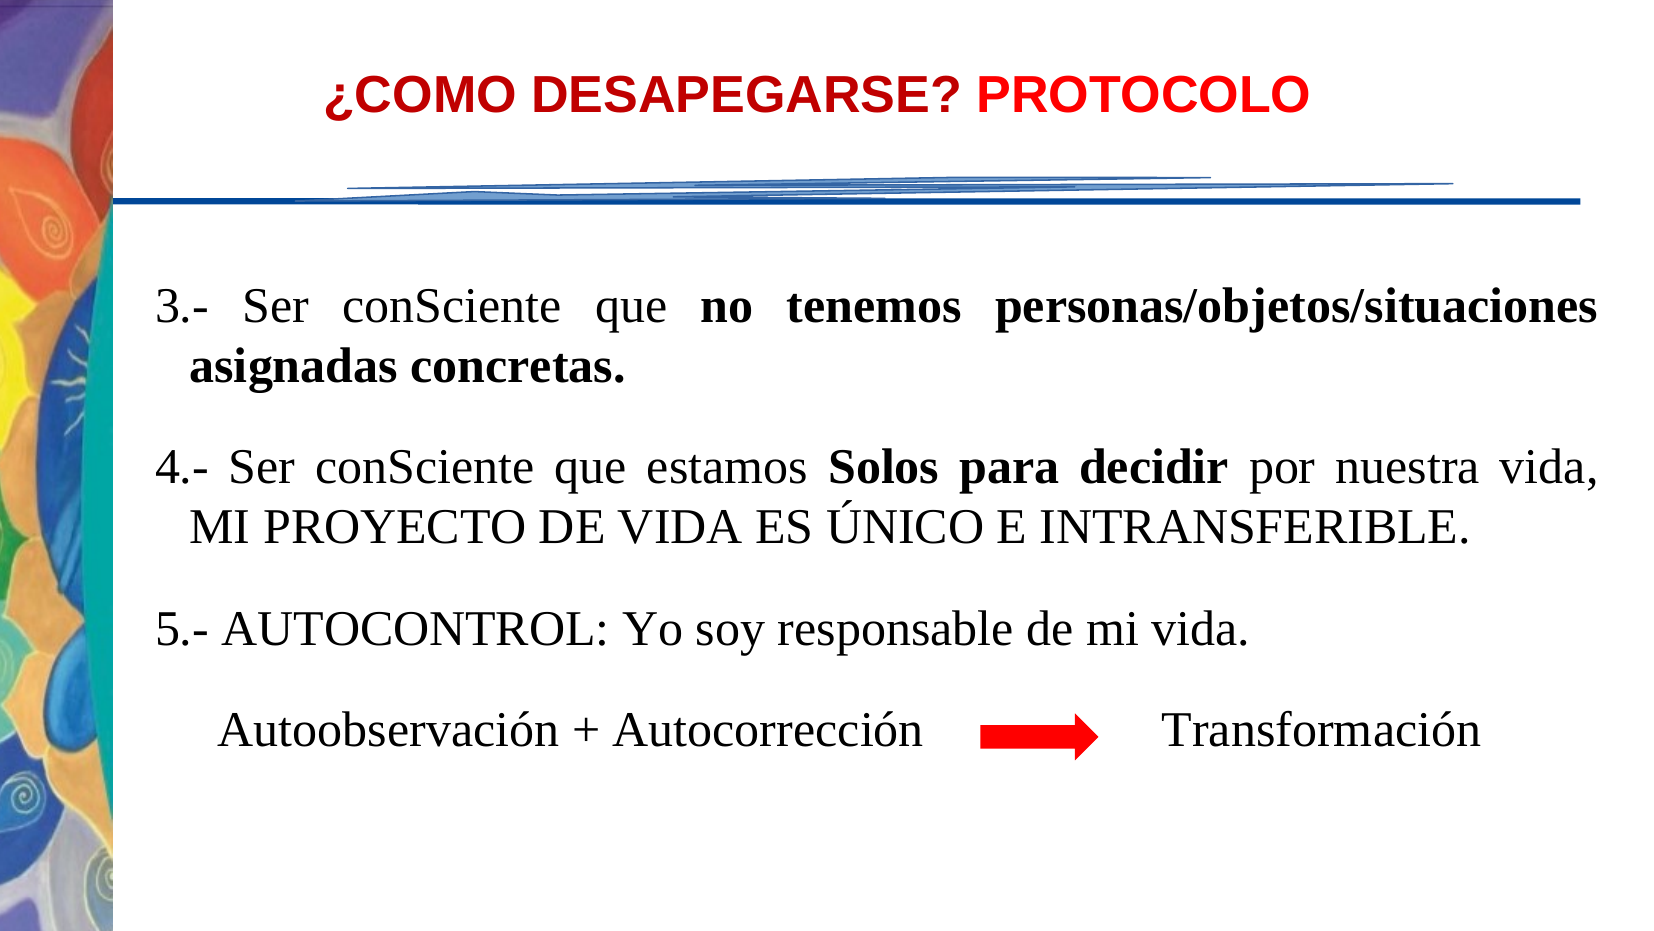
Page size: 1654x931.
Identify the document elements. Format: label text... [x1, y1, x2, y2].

picture [0, 0, 113, 931]
text_box [980, 713, 1099, 761]
text_box ¿COMO DESAPEGARSE? PROTOCOLO [113, 20, 1578, 227]
text_box [295, 177, 1453, 202]
text_box 3.- Ser conSciente que no tenemos personas/objetos/situaciones asignadas concretas. 4.- Ser conSciente que estamos Solos para decidir por nuestra vida, MI PROYECTO DE VIDA ES ÚNICO E INTRANSFERIBLE. 5.- AUTOCONTROL: Yo soy responsable de mi vida. Autoobservación + Autocorrección Transformación [118, 203, 1607, 931]
